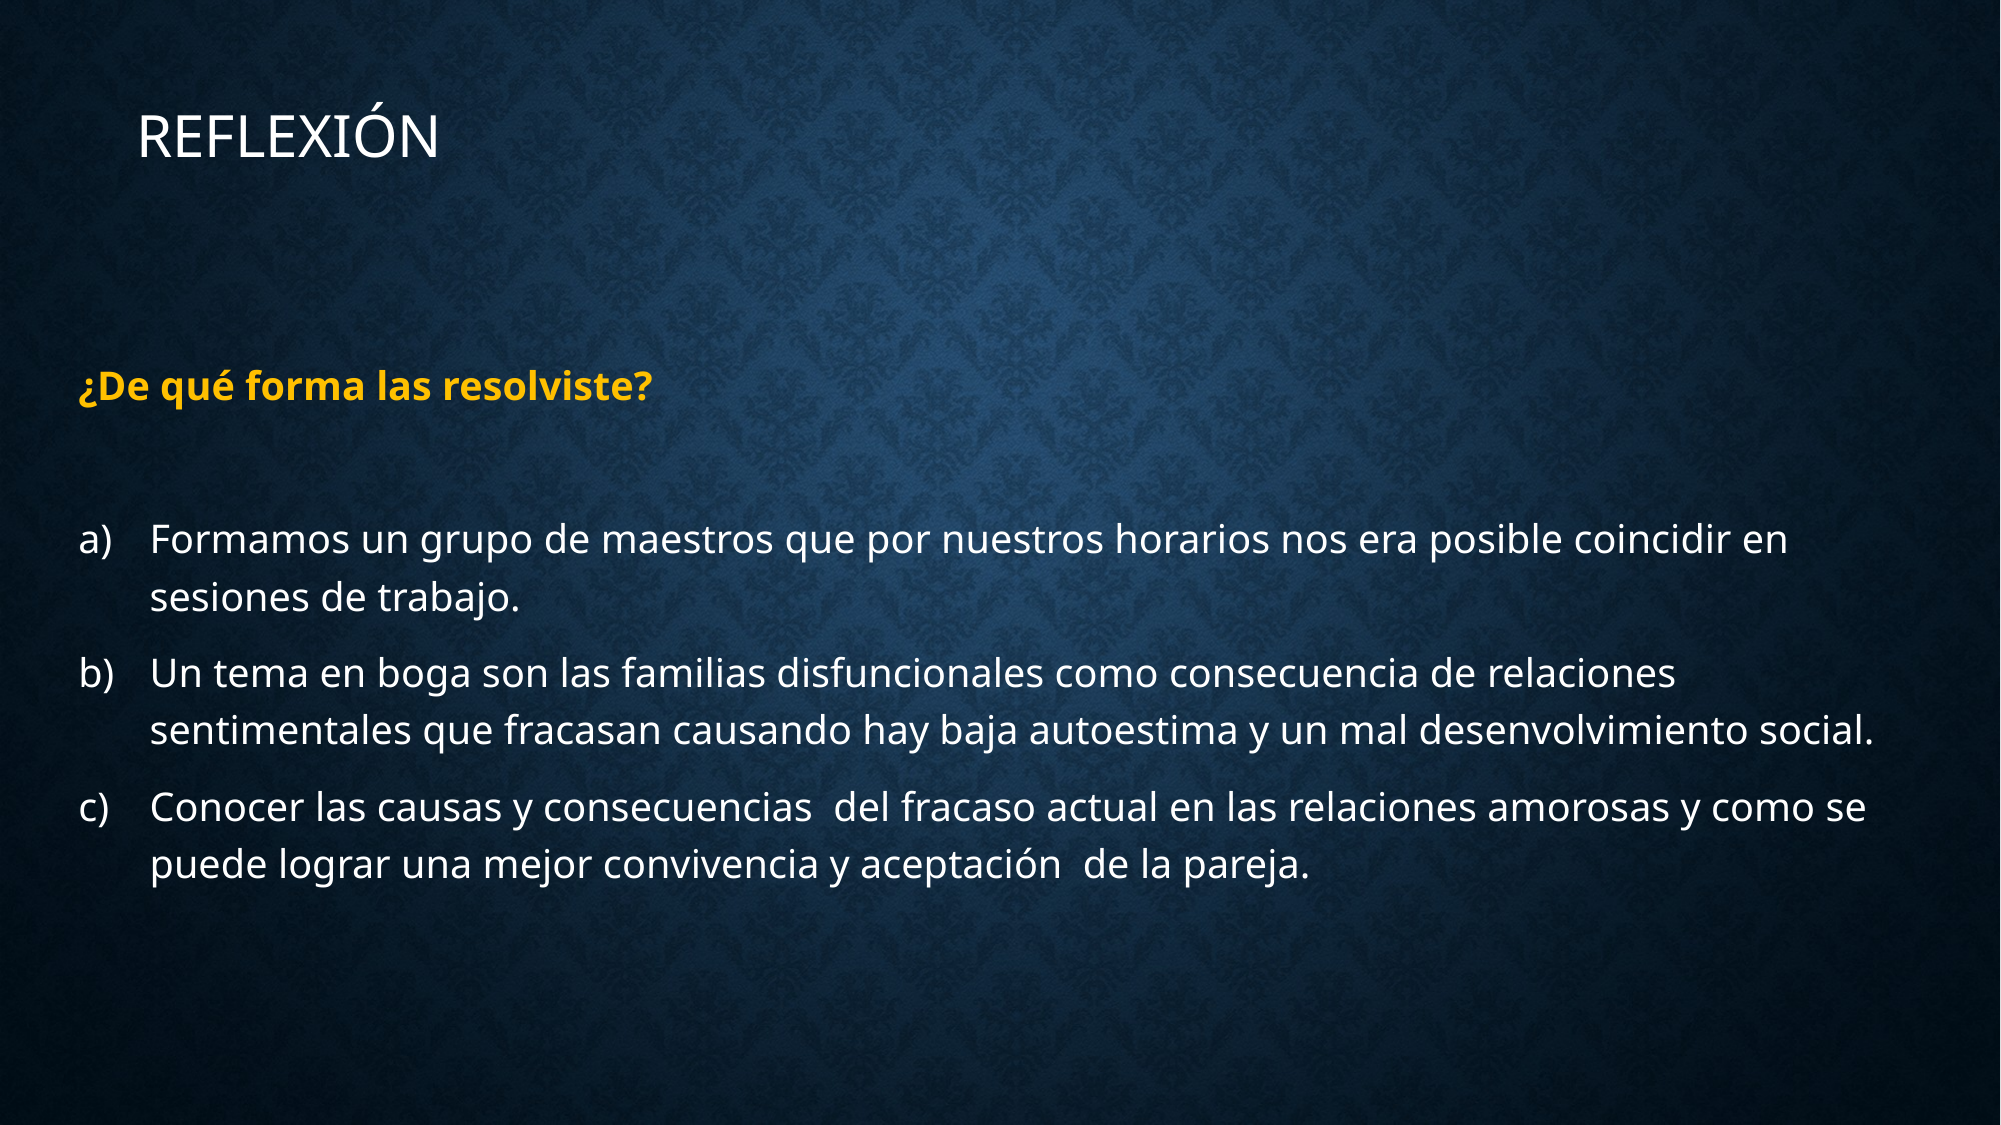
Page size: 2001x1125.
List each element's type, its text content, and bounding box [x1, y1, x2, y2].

text_box REFLEXIÓN [121, 91, 630, 177]
picture [0, 0, 2001, 1125]
list ¿De qué forma las resolviste? Formamos un grupo de maestros que por nuestros horarios nos era posible coincidir en sesiones de trabajo. Un tema en boga son las familias disfuncionales como consecuencia de relaciones sentimentales que fracasan causando hay baja autoestima y un mal desenvolvimiento social. Conocer las causas y consecuencias del fracaso actual en las relaciones amorosas y como se puede lograr una mejor convivencia y aceptación de la pareja. [63, 343, 1905, 950]
